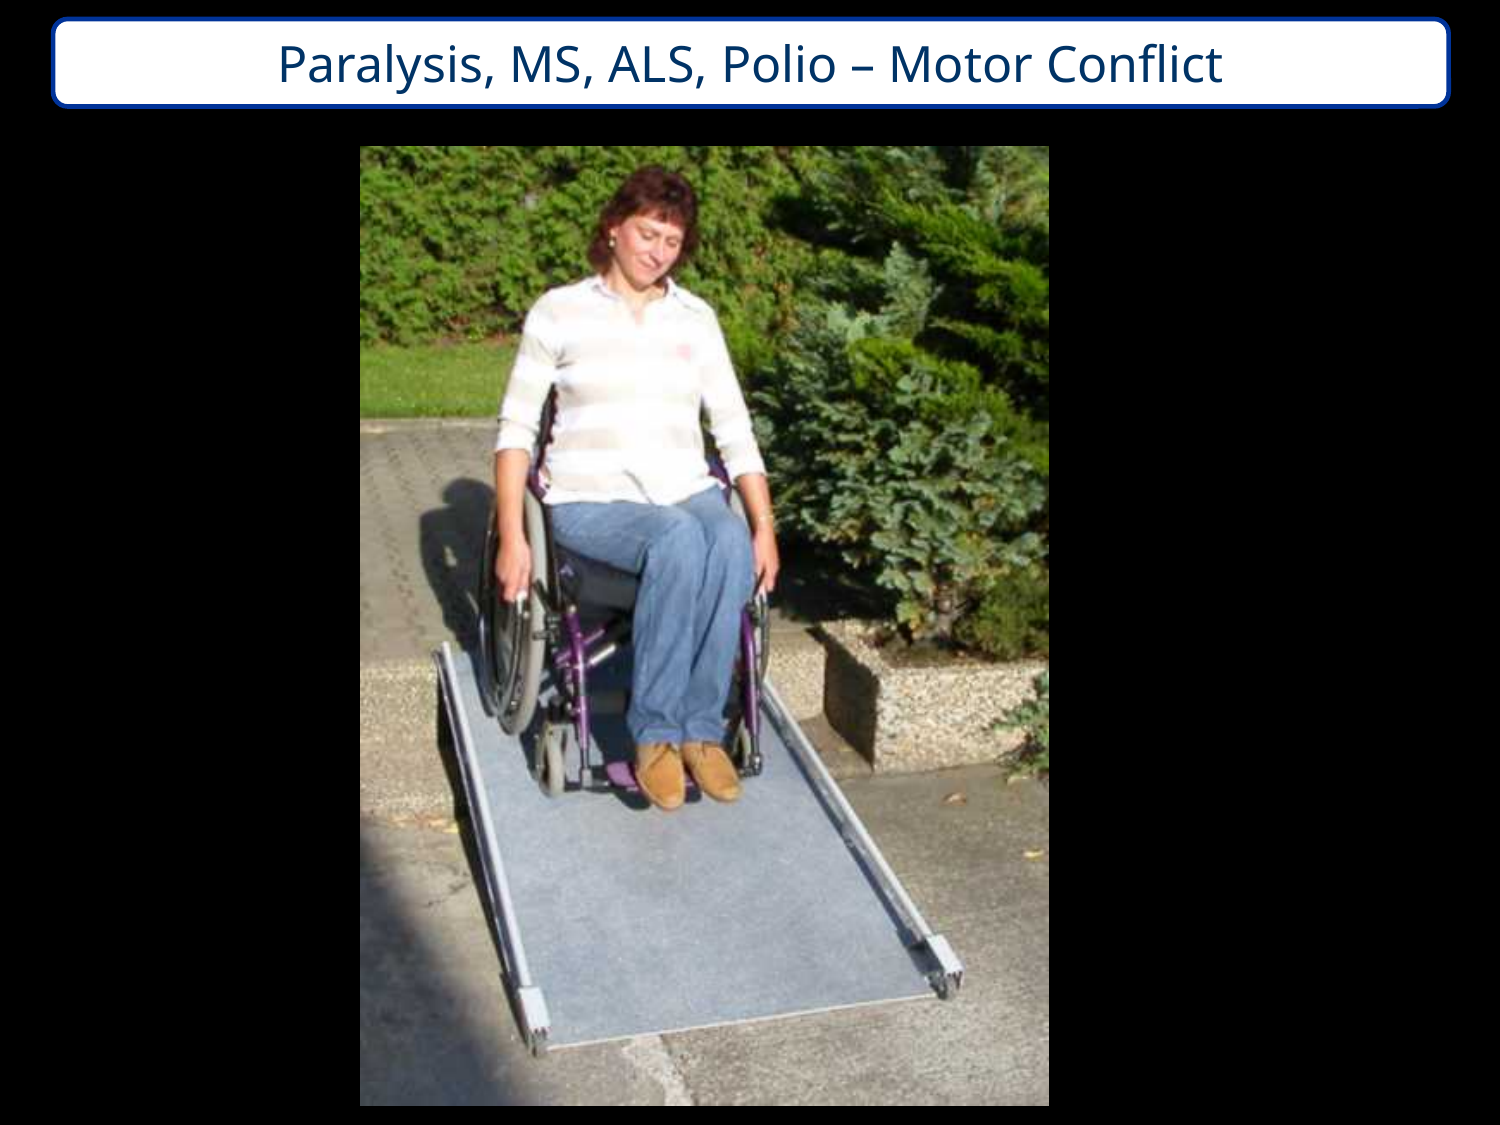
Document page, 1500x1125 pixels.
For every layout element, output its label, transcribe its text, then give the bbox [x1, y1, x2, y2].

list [359, 145, 1049, 1107]
text_box Paralysis, MS, ALS, Polio – Motor Conflict [53, 18, 1449, 107]
